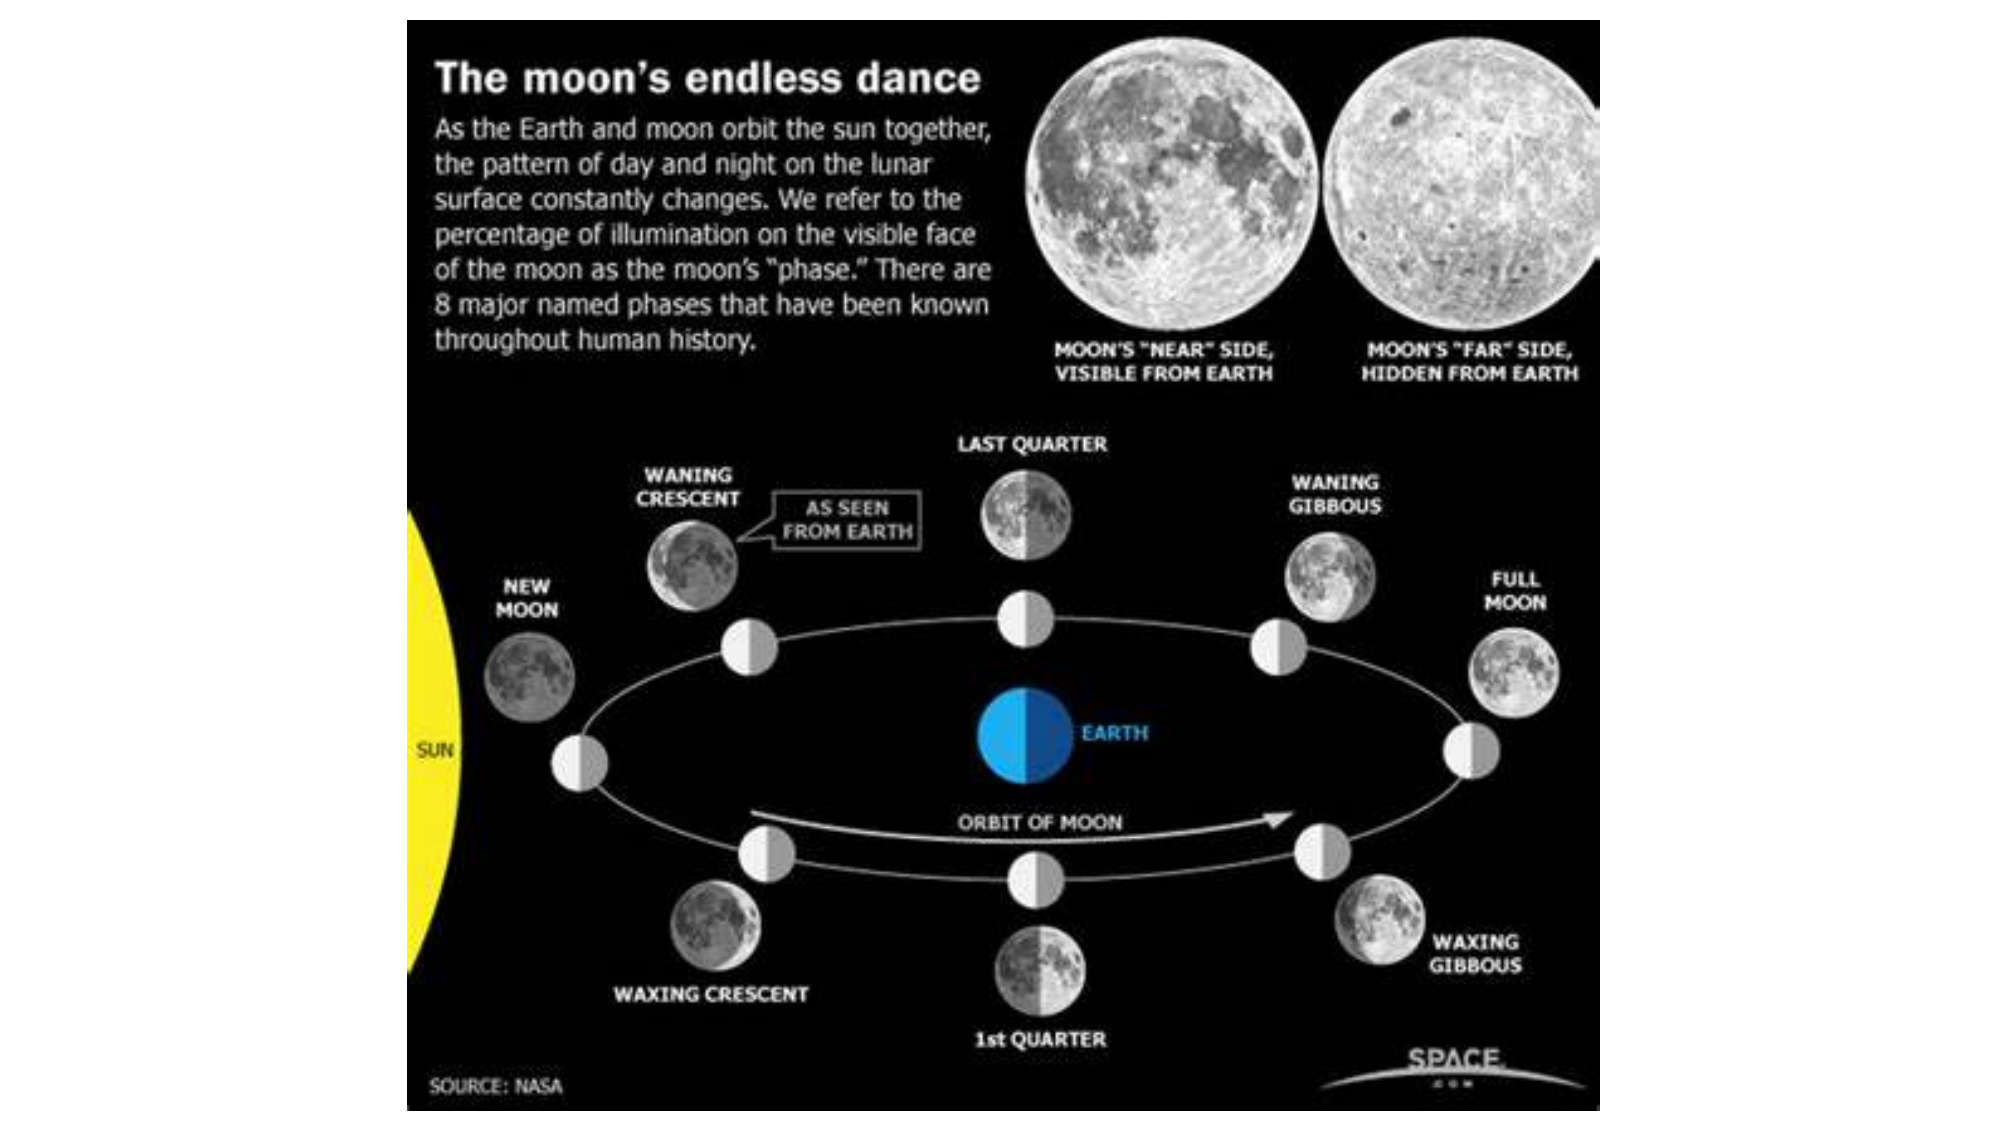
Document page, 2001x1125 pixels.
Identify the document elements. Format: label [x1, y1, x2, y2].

list [406, 19, 1600, 1112]
